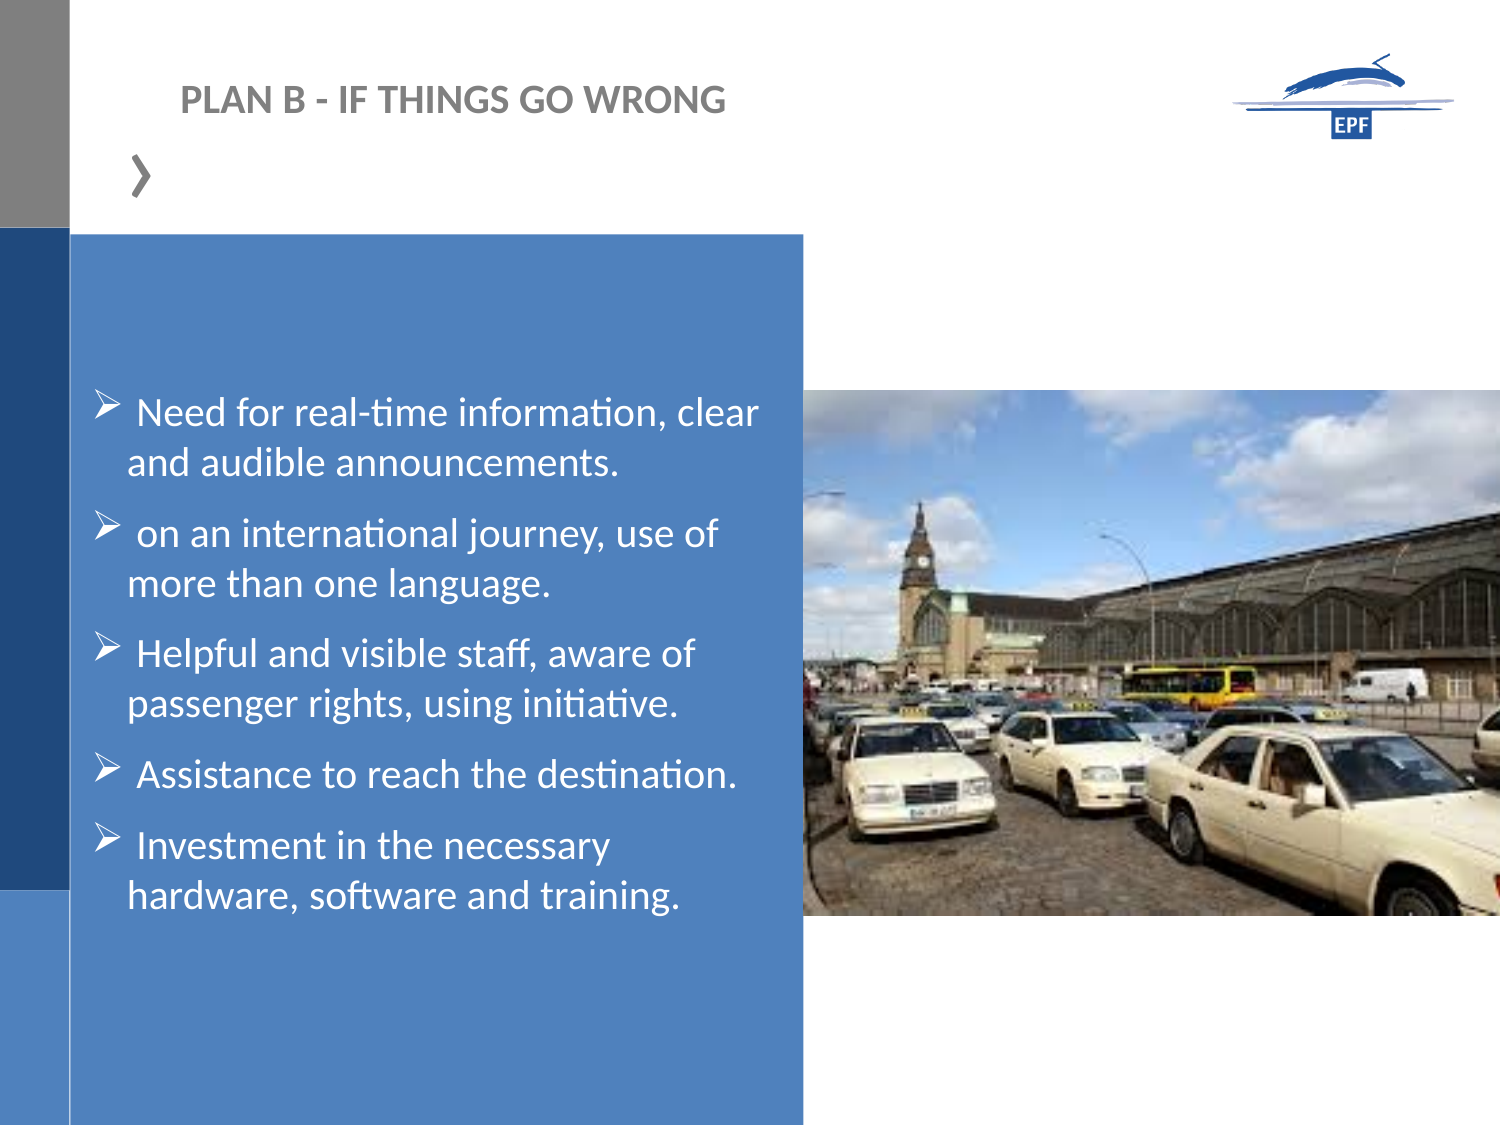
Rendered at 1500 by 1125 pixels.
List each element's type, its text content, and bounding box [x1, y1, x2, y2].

title PLAN B - IF THINGS GO WRONG [165, 21, 1144, 173]
picture [1232, 53, 1455, 140]
text_box [70, 234, 804, 1125]
picture [803, 390, 1500, 916]
text_box Need for real-time information, clear and audible announcements. on an international journey, use of more than one language. Helpful and visible staff, aware of passenger rights, using initiative. Assistance to reach the destination. Investment in the necessary hardware, software and training. [76, 377, 786, 926]
